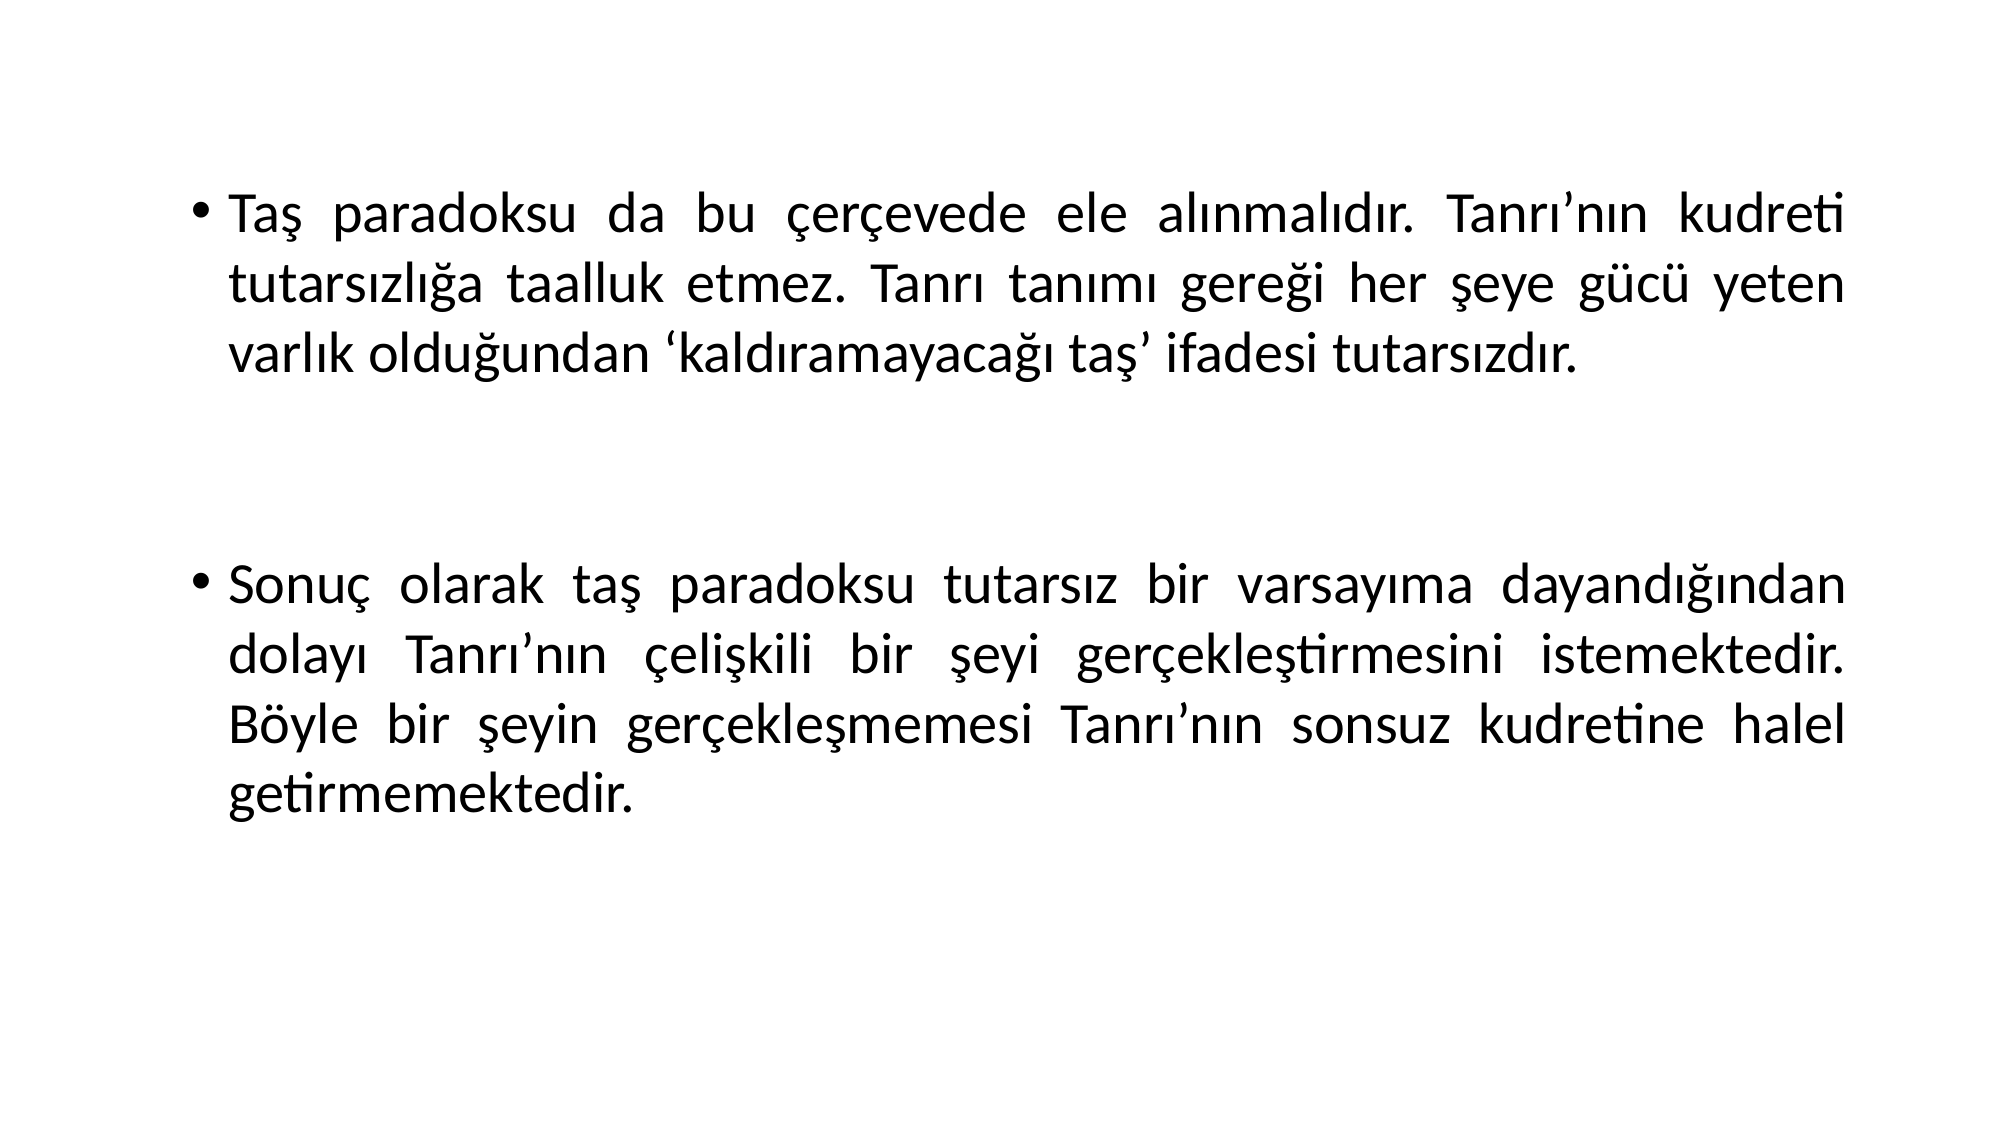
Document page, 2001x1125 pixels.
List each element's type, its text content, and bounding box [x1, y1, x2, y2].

list Taş paradoksu da bu çerçevede ele alınmalıdır. Tanrı’nın kudreti tutarsızlığa taalluk etmez. Tanrı tanımı gereği her şeye gücü yeten varlık olduğundan ‘kaldıramayacağı taş’ ifadesi tutarsızdır. Sonuç olarak taş paradoksu tutarsız bir varsayıma dayandığından dolayı Tanrı’nın çelişkili bir şeyi gerçekleştirmesini istemektedir. Böyle bir şeyin gerçekleşmemesi Tanrı’nın sonsuz kudretine halel getirmemektedir. [175, 75, 1863, 1014]
